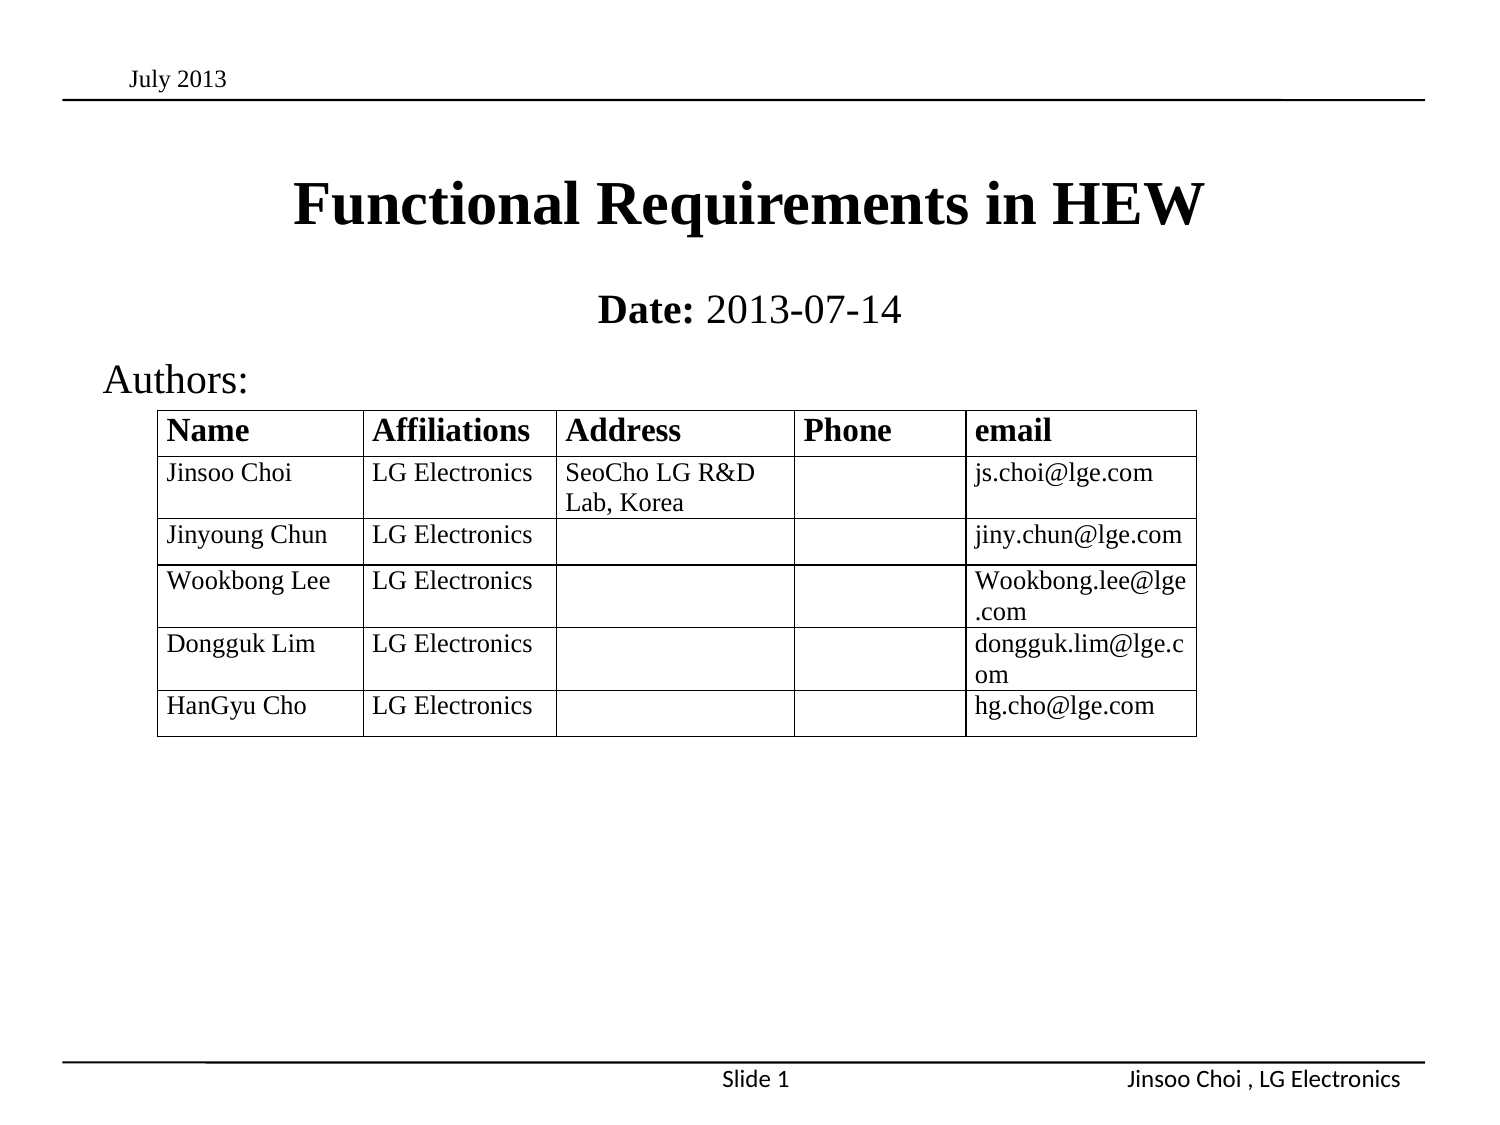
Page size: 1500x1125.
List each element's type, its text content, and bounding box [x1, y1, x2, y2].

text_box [145, 409, 1327, 851]
footer Jinsoo Choi , LG Electronics [1124, 1061, 1402, 1093]
list Date: 2013-07-14 [112, 274, 1388, 341]
title Functional Requirements in HEW [112, 112, 1388, 274]
text_box Authors: [87, 343, 325, 407]
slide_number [114, 54, 493, 100]
slide_number Slide 1 [712, 1061, 800, 1123]
